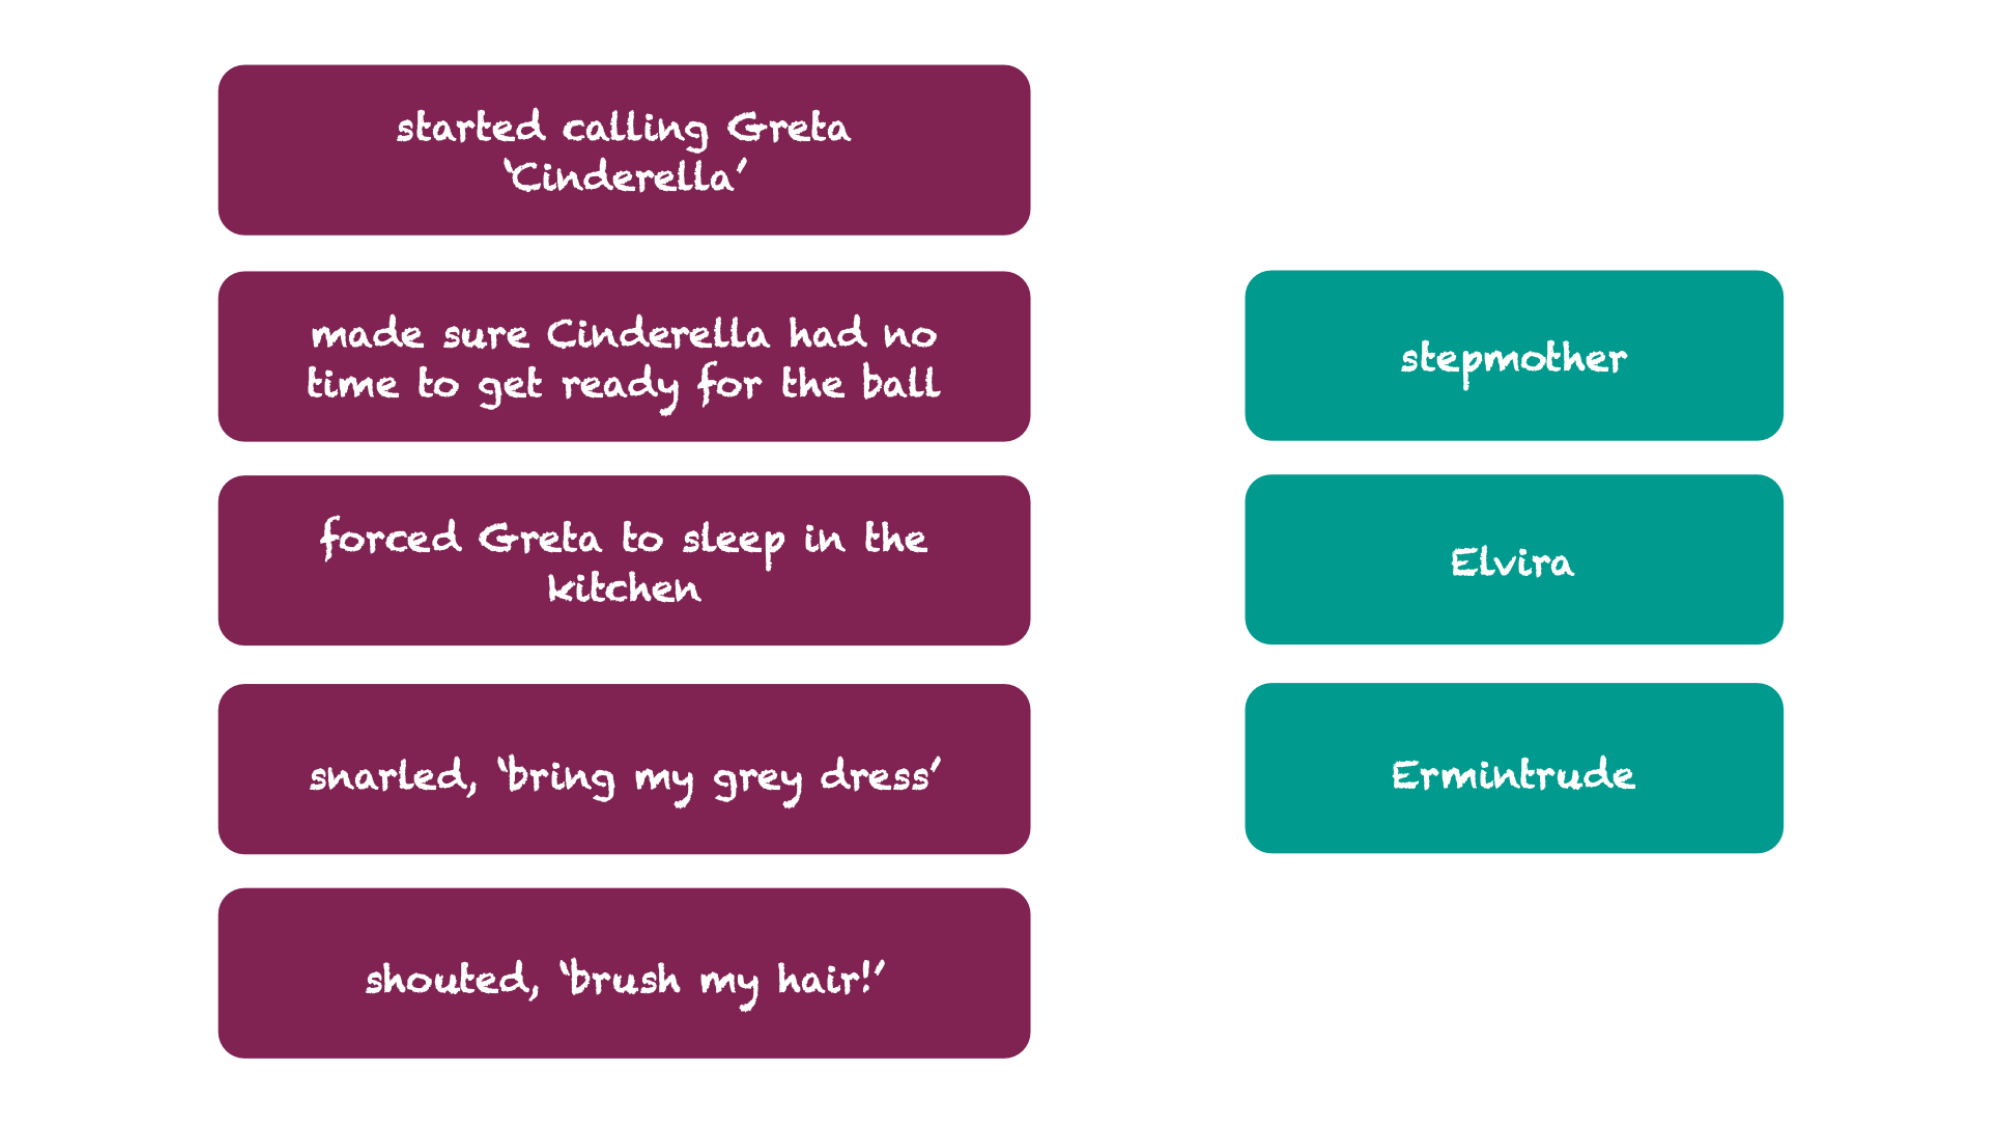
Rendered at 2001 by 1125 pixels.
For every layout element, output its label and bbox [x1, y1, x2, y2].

picture [204, 55, 1796, 1070]
